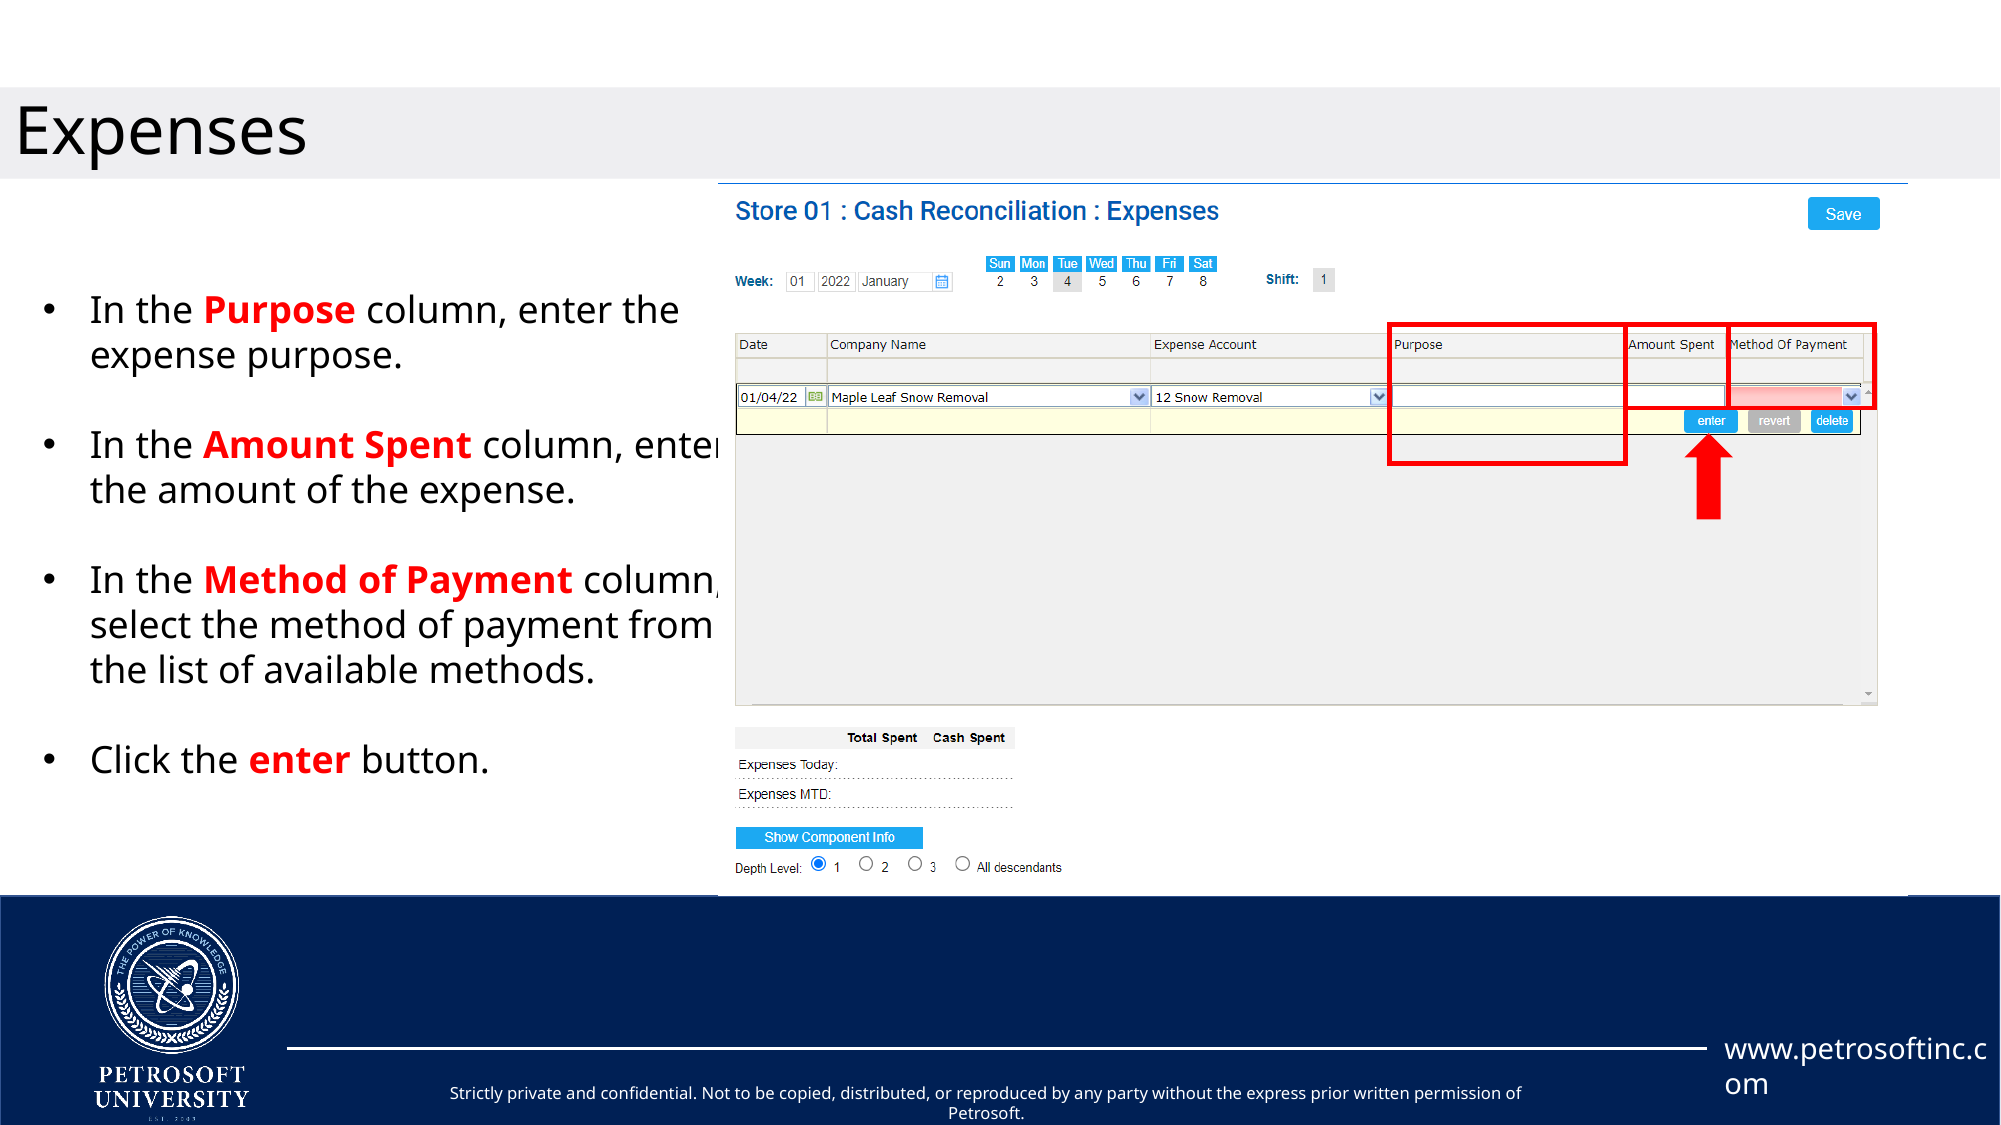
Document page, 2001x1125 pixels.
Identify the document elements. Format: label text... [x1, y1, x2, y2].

picture [94, 916, 249, 1121]
text_box In the Purpose column, enter the expense purpose. In the Amount Spent column, enter the amount of the expense. In the Method of Payment column, select the method of payment from the list of available methods. Click the enter button. [28, 234, 718, 879]
picture [718, 183, 1908, 896]
title Expenses [0, 89, 1863, 175]
